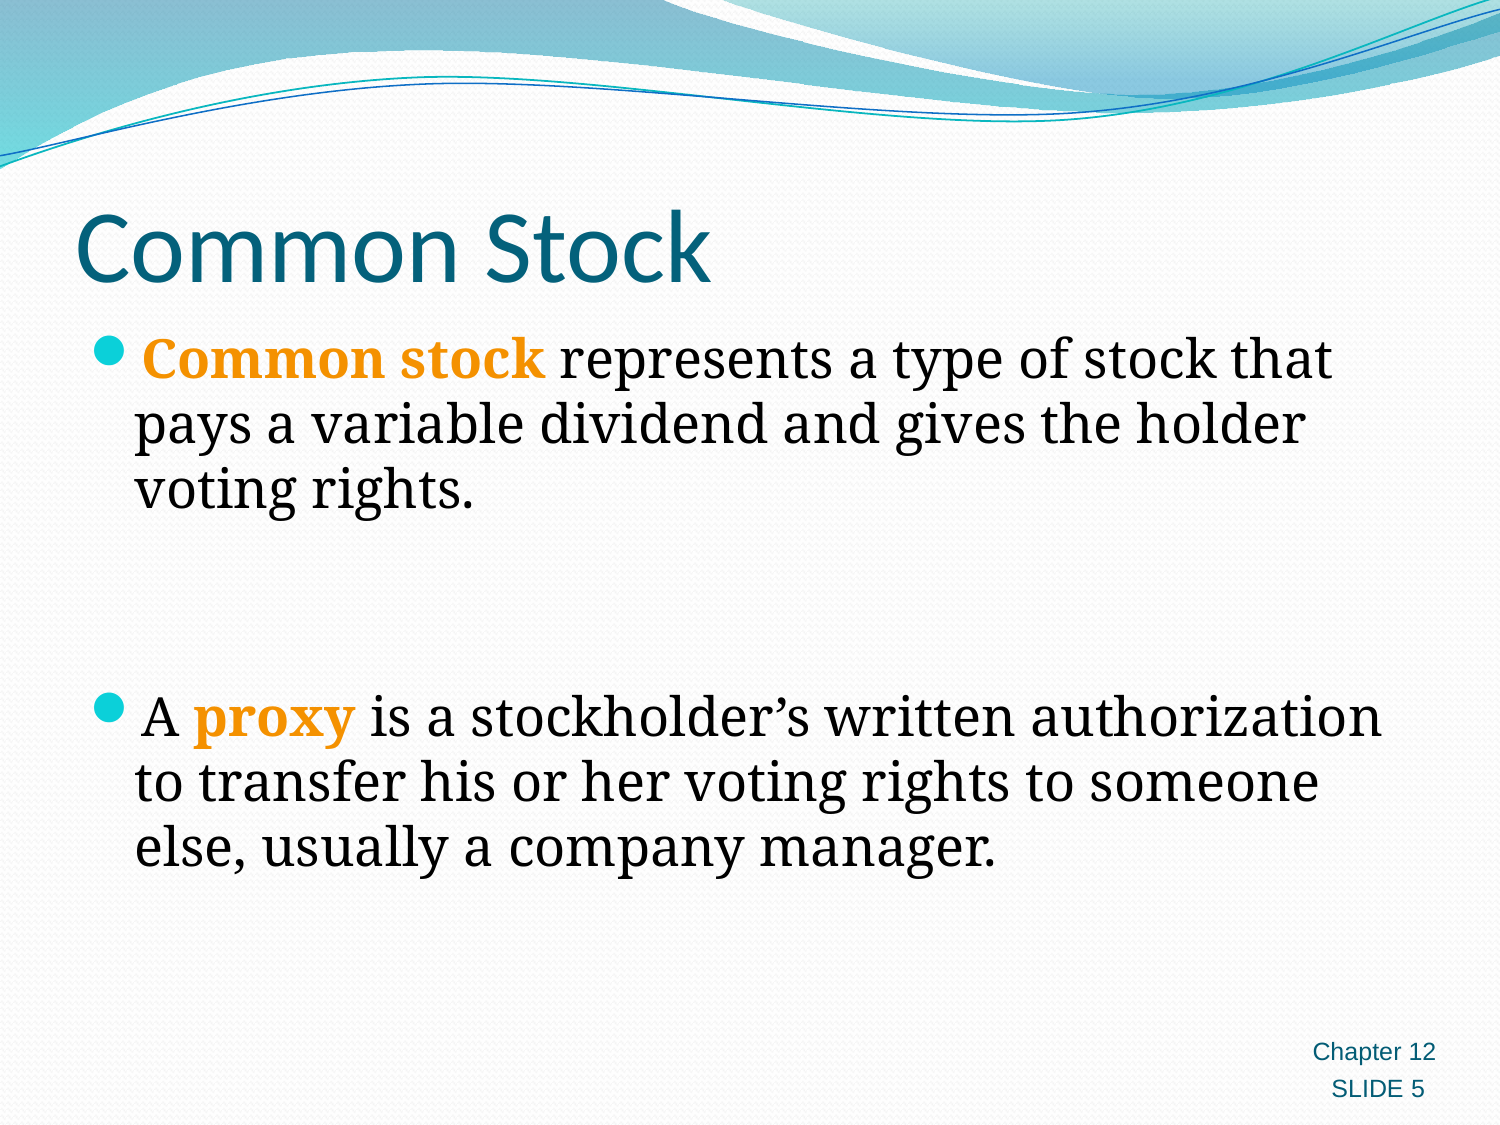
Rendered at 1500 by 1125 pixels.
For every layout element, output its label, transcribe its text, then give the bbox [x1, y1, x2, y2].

footer Chapter 12 [1312, 987, 1500, 1066]
list Common stock represents a type of stock that pays a variable dividend and gives the holder voting rights. A proxy is a stockholder’s written authorization to transfer his or her voting rights to someone else, usually a company manager. [75, 317, 1425, 1038]
title Common Stock [75, 115, 1425, 303]
slide_number SLIDE 5 [1299, 1042, 1425, 1103]
